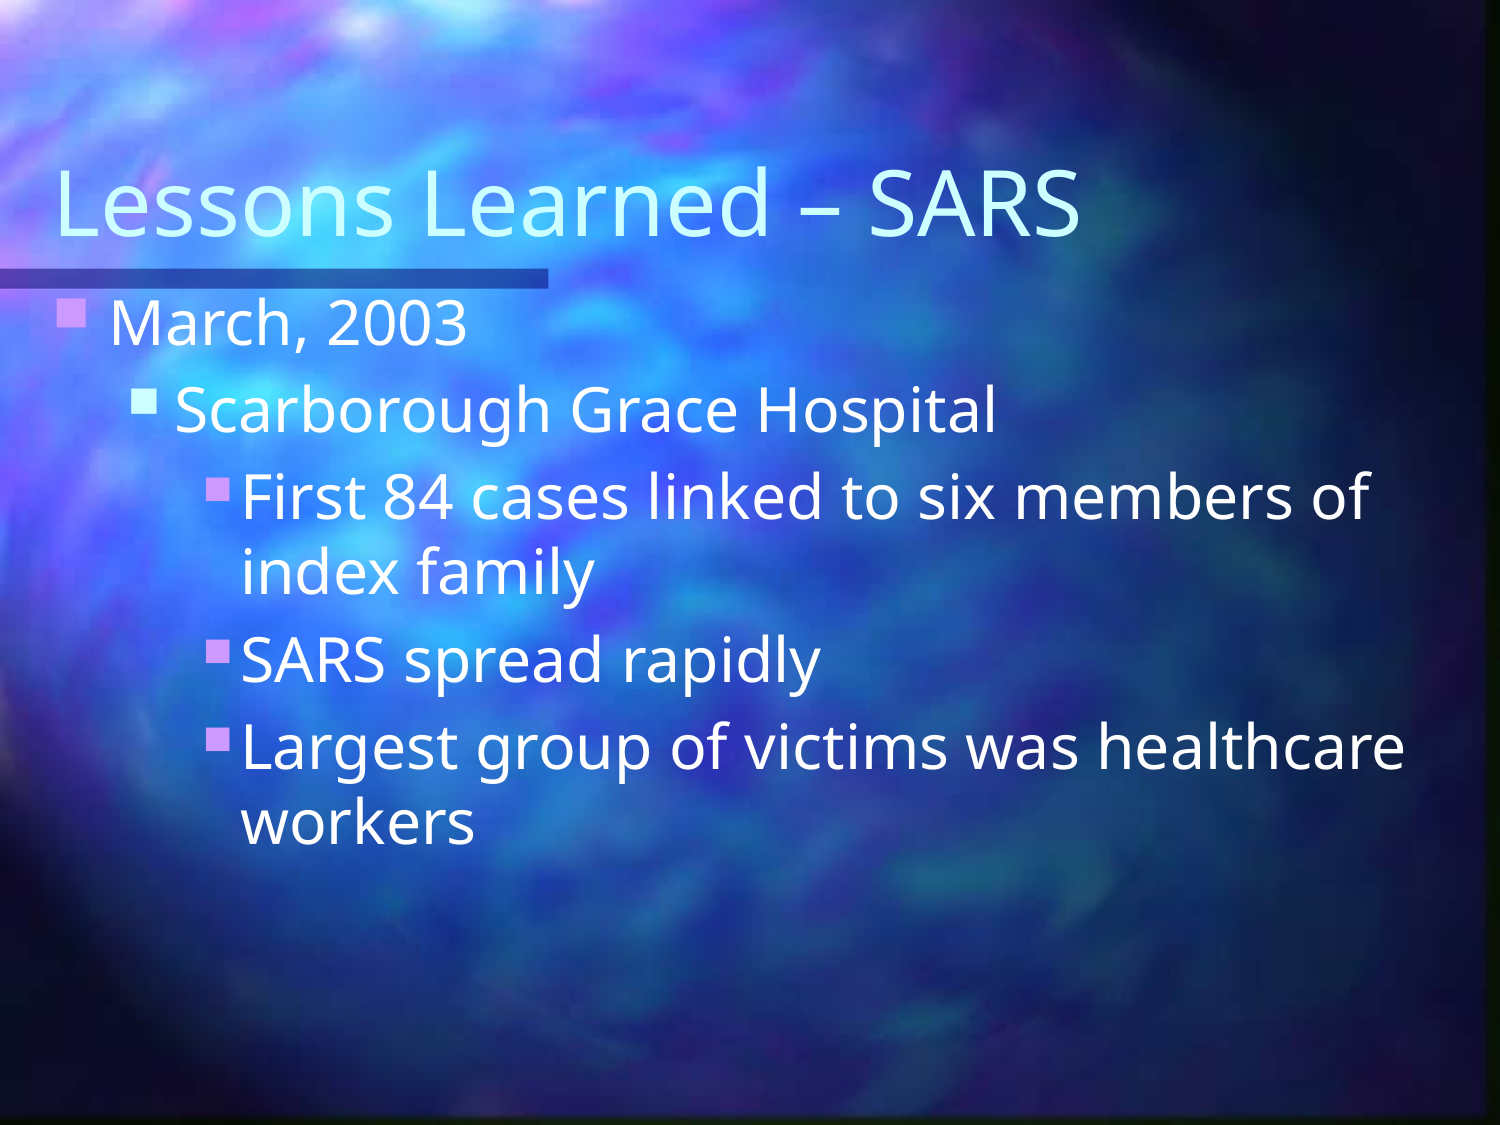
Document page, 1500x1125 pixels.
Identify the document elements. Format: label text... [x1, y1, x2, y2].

title Lessons Learned – SARS [37, 74, 1313, 263]
list March, 2003 Scarborough Grace Hospital First 84 cases linked to six members of index family SARS spread rapidly Largest group of victims was healthcare workers [37, 274, 1463, 1076]
picture [0, 0, 1500, 1125]
